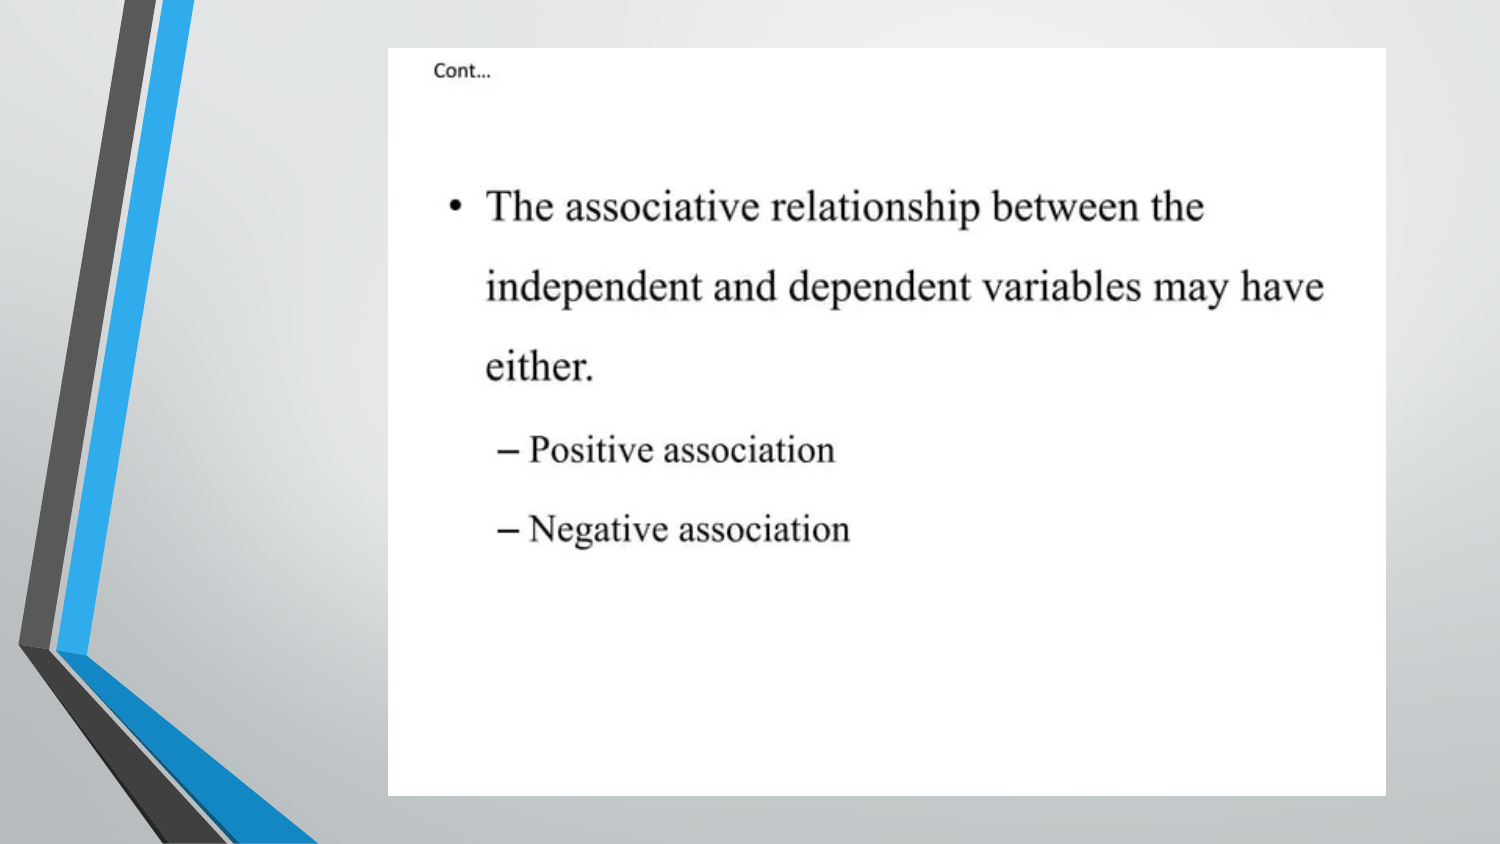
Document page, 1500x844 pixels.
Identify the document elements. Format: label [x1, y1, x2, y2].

picture [388, 48, 1386, 796]
